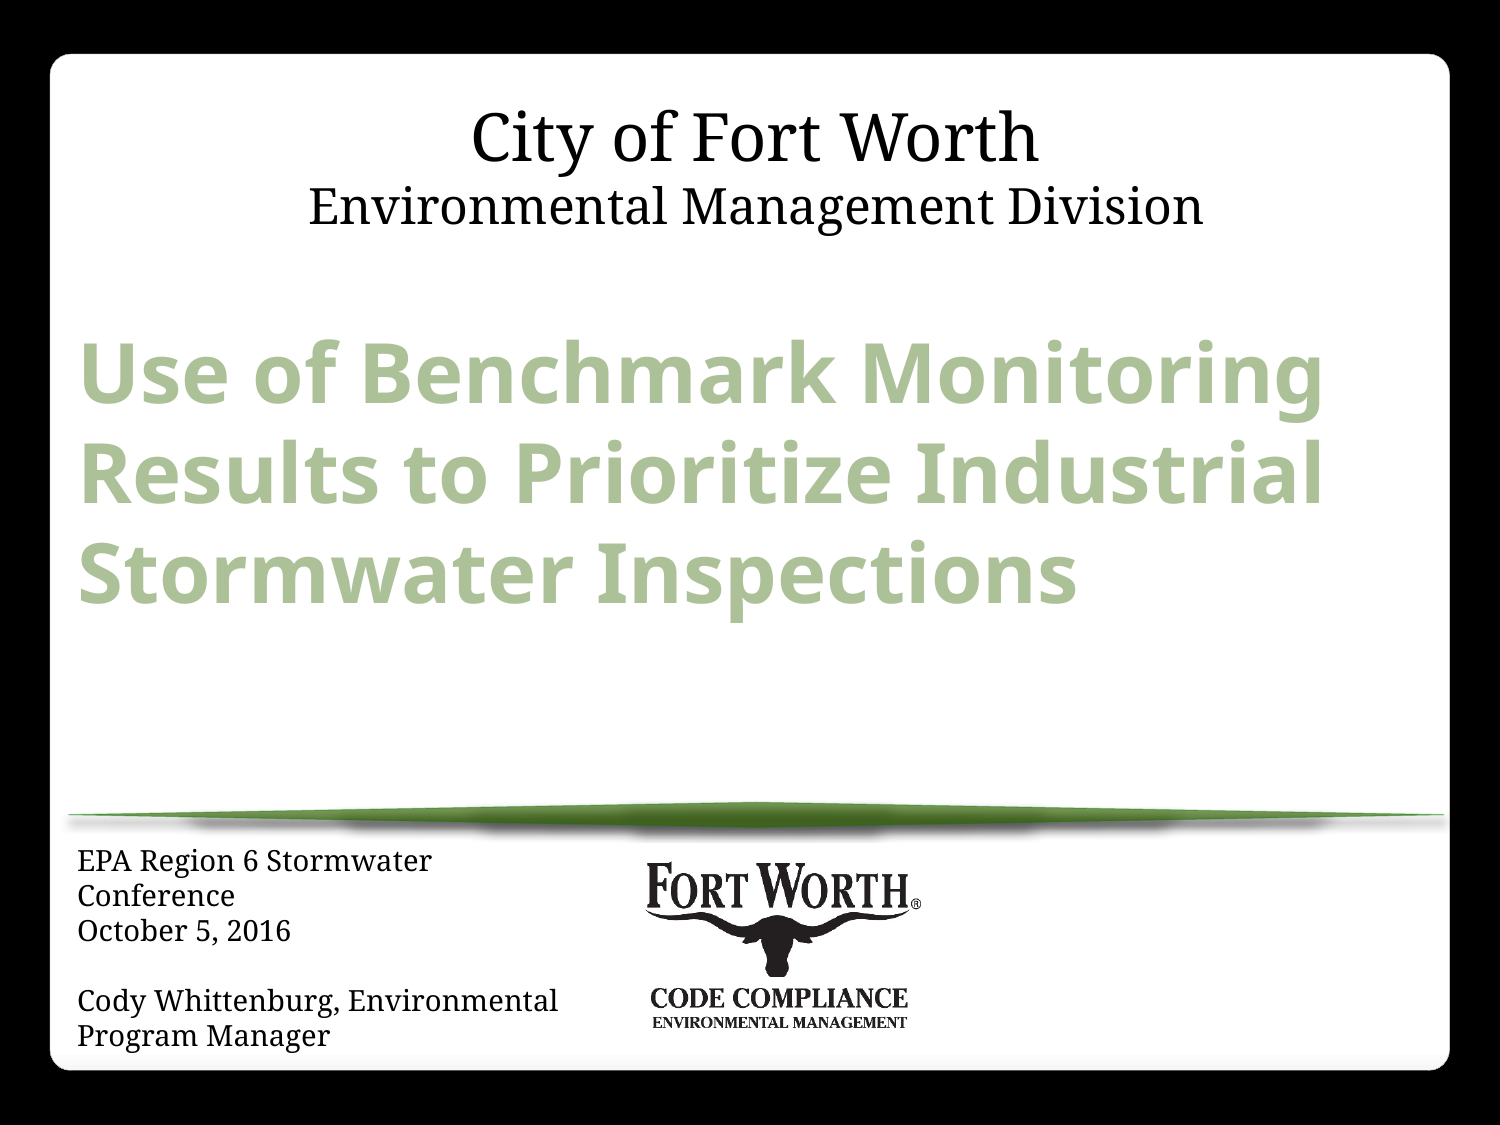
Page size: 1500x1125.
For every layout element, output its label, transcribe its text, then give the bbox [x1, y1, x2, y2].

text_box City of Fort Worth Environmental Management Division [56, 87, 1457, 243]
text_box Use of Benchmark Monitoring Results to Prioritize Industrial Stormwater Inspections [62, 312, 1438, 628]
text_box [65, 798, 1448, 831]
picture [644, 860, 921, 1028]
text_box EPA Region 6 Stormwater Conference October 5, 2016 Cody Whittenburg, Environmental Program Manager [62, 835, 575, 1060]
